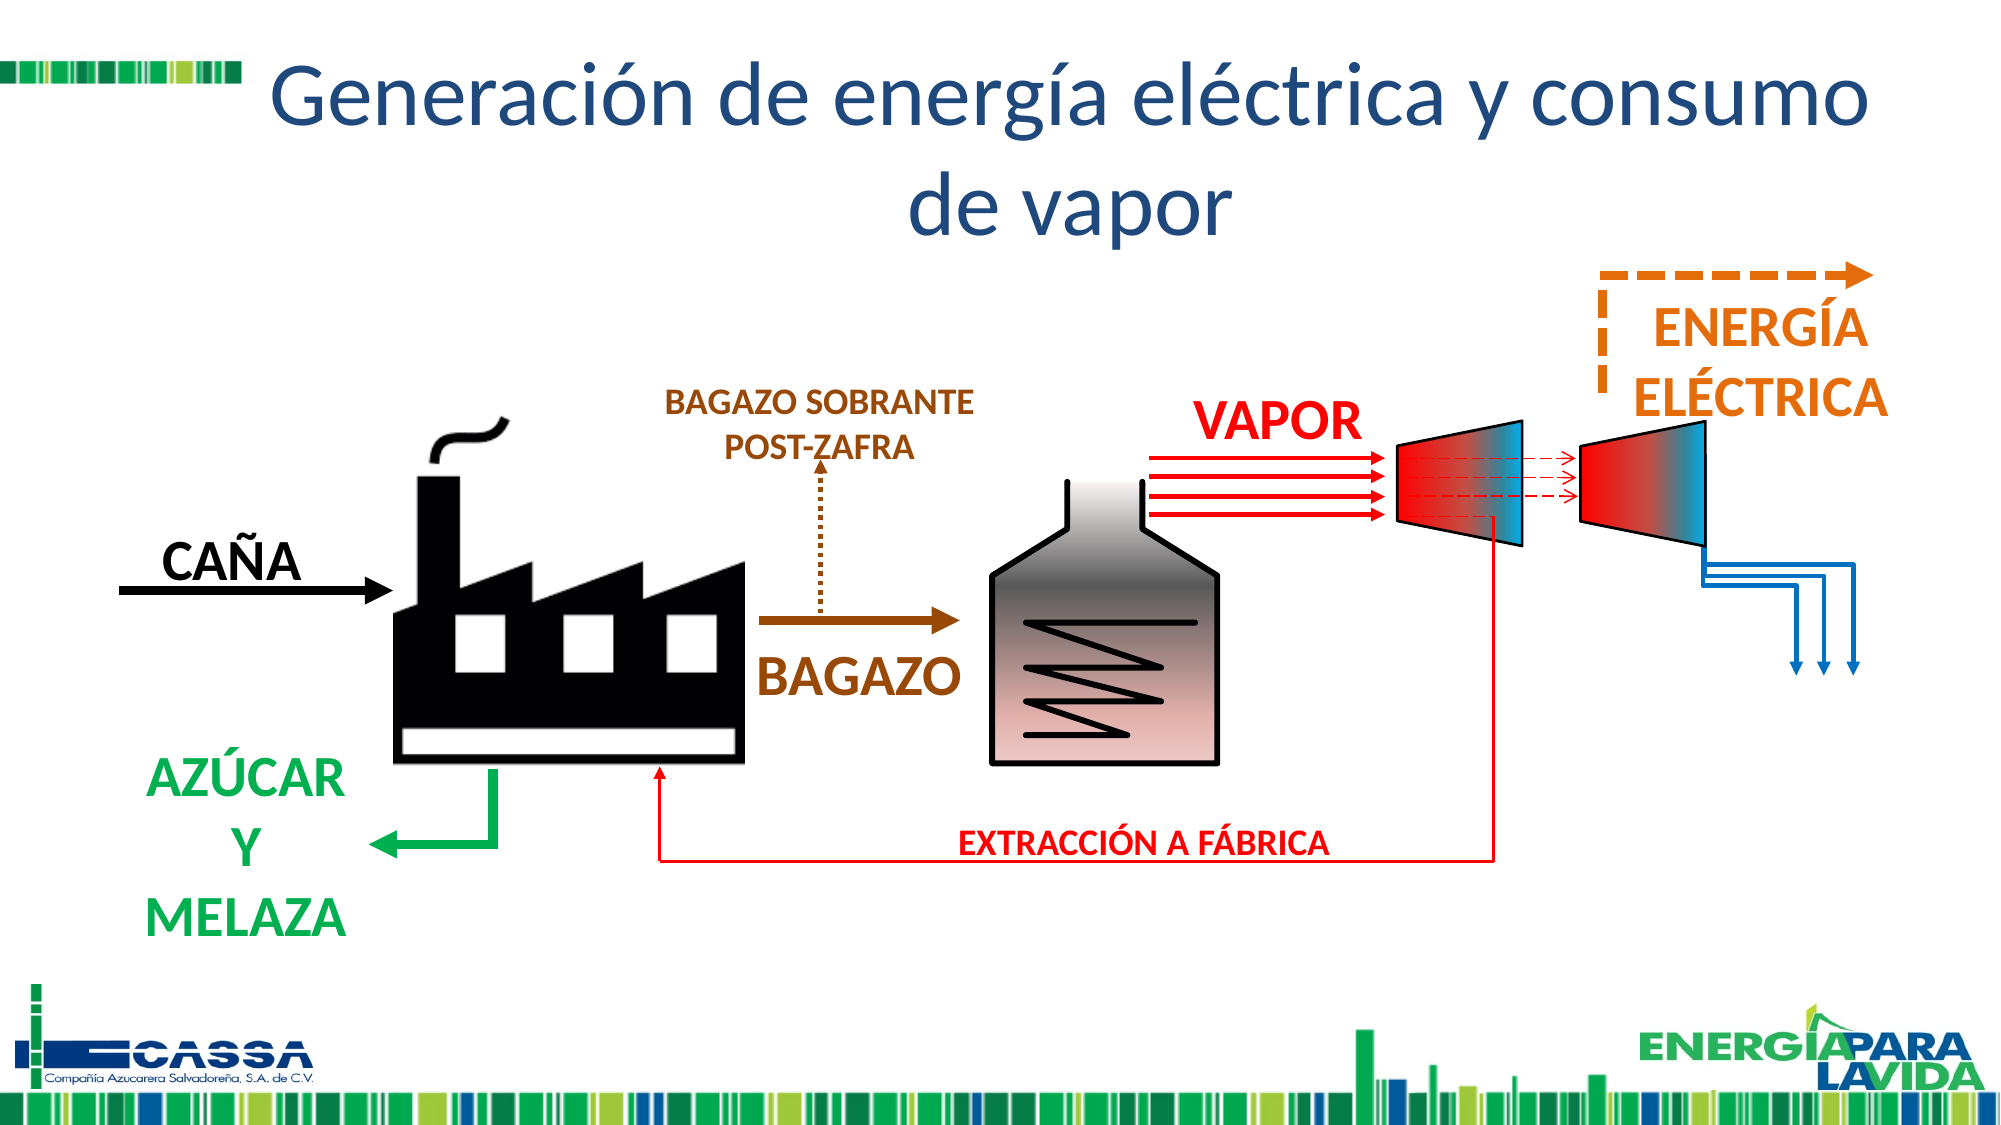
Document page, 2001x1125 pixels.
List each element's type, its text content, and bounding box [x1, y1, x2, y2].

picture [0, 0, 2000, 1125]
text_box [37, 274, 1953, 959]
text_box Generación de energía eléctrica y consumo de vapor [243, 26, 1900, 261]
